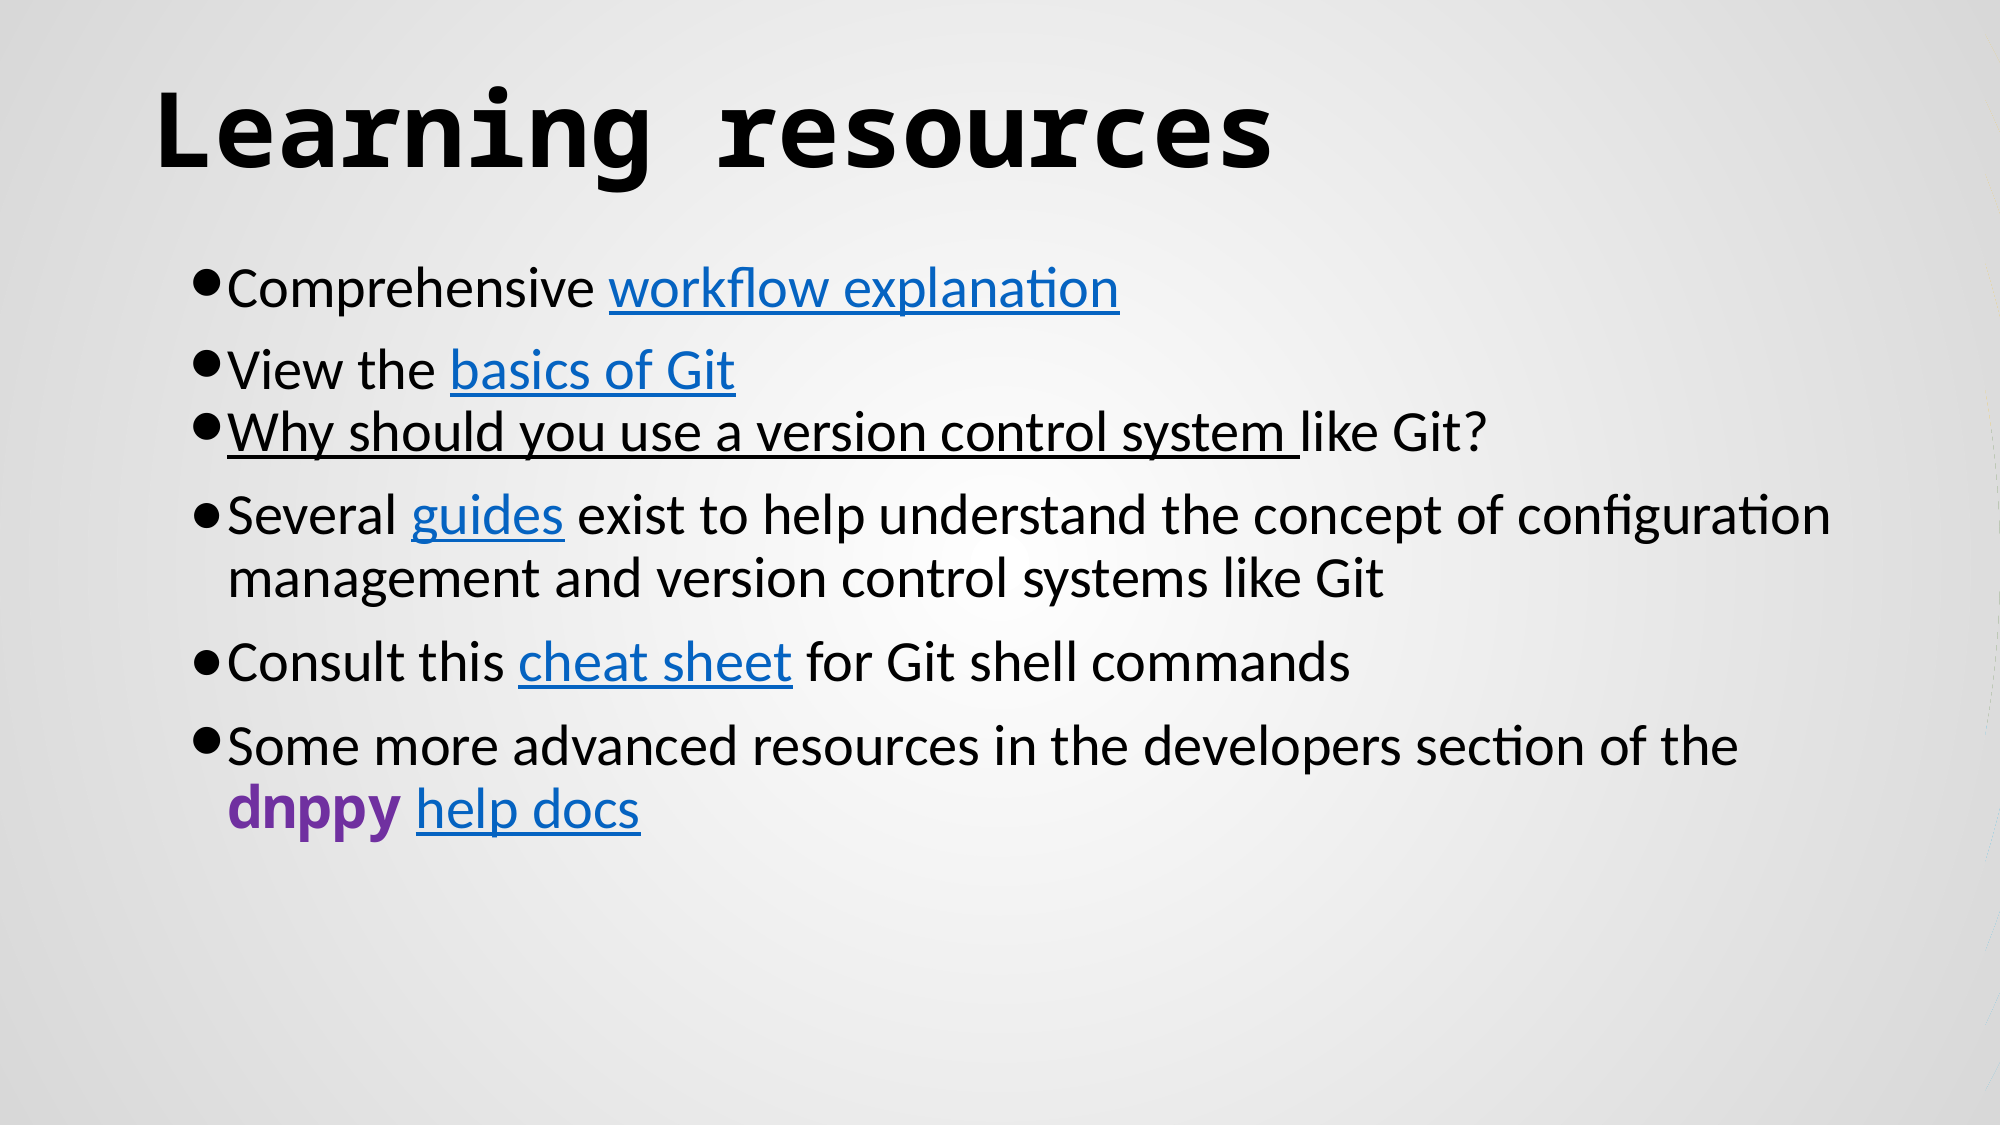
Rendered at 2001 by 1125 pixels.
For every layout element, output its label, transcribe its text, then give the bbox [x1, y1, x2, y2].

title Learning resources [137, 59, 1863, 209]
list Comprehensive workflow explanation View the basics of Git Why should you use a version control system like Git? Several guides exist to help understand the concept of configuration management and version control systems like Git Consult this cheat sheet for Git shell commands Some more advanced resources in the developers section of the dnppy help docs [137, 249, 1863, 1063]
